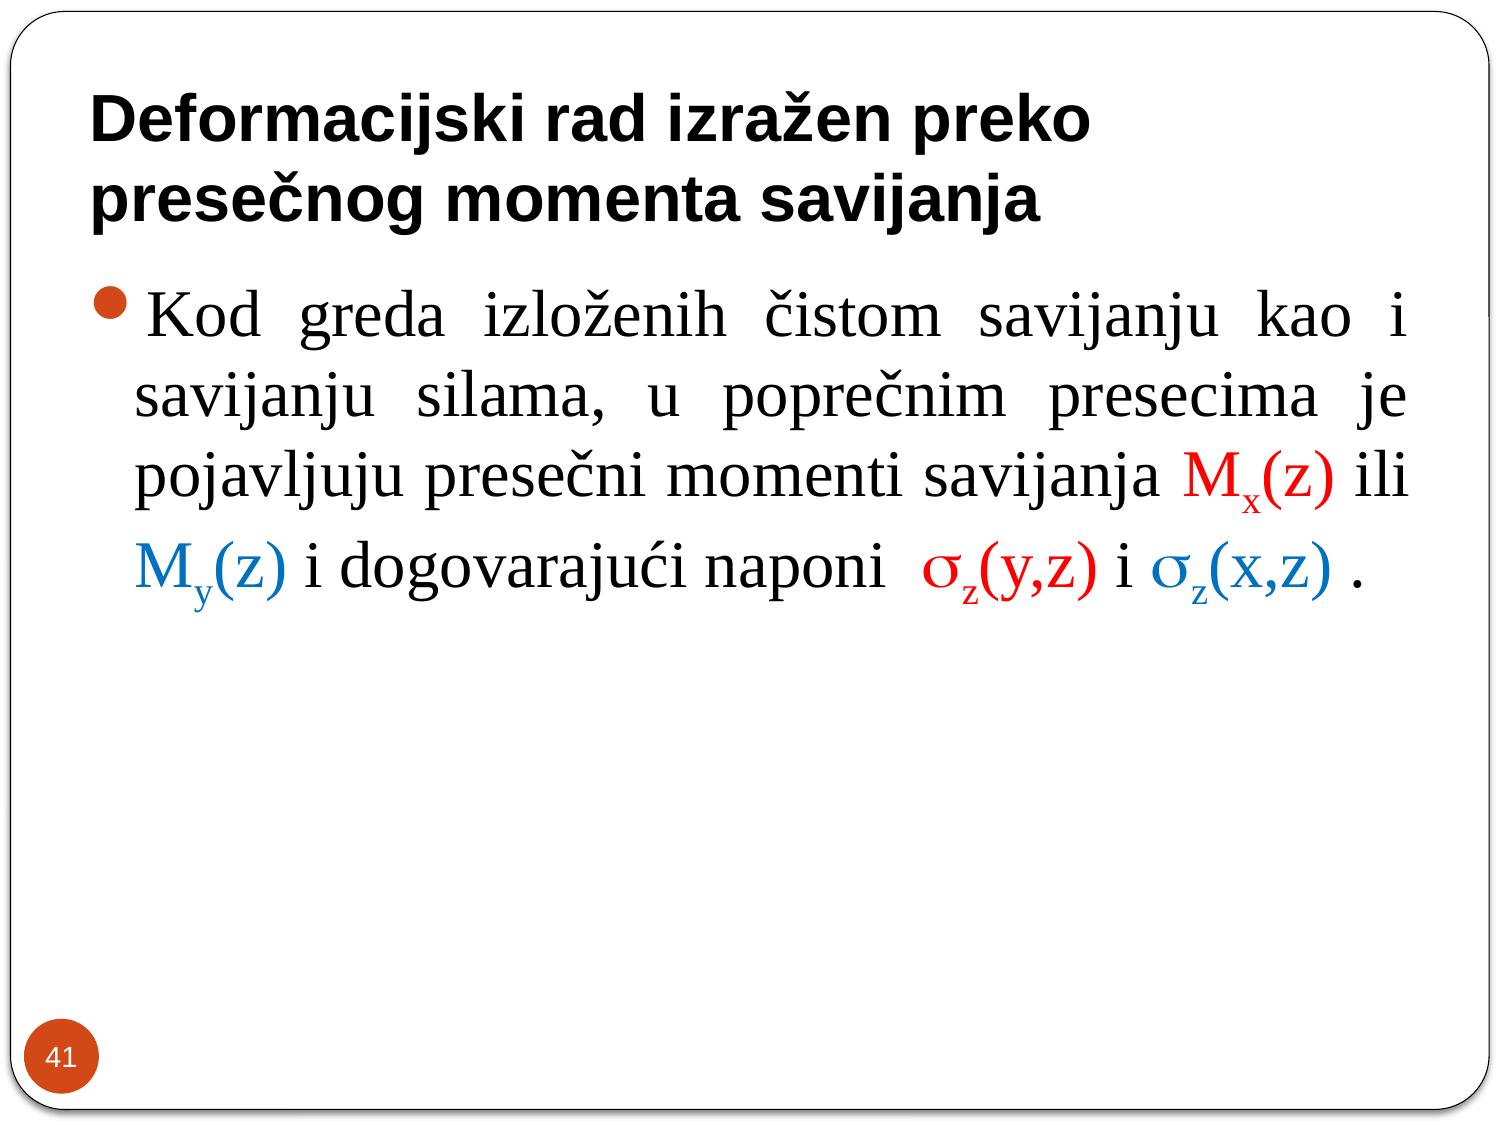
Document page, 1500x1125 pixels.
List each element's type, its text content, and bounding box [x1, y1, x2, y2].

title Deformacijski rad izražen preko presečnog momenta savijanja [75, 45, 1425, 250]
list Kod greda izloženih čistom savijanju kao i savijanju silama, u poprečnim presecima je pojavljuju presečni momenti savijanja Mx(z) ili My(z) i dogovarajući naponi z(y,z) i z(x,z) . [75, 262, 1425, 625]
slide_number 41 [23, 1018, 99, 1094]
